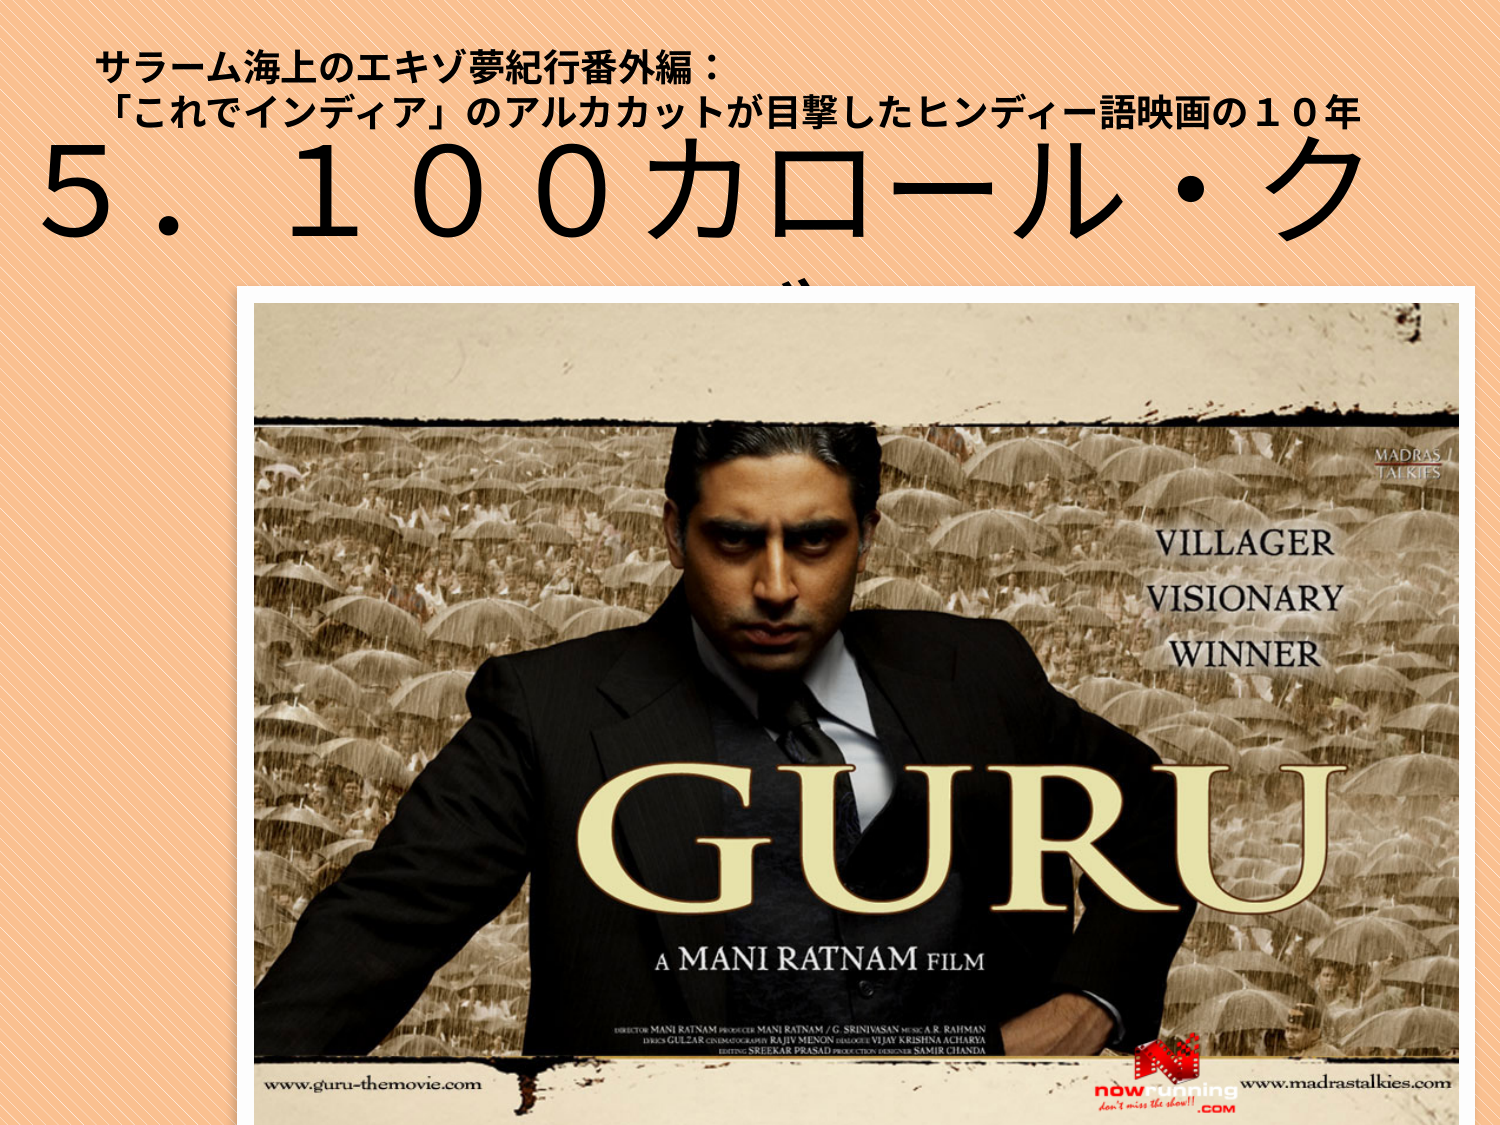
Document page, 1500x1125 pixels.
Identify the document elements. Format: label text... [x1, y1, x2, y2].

text_box サラーム海上のエキゾ夢紀行番外編： 「これでインディア」のアルカカットが目撃したヒンディー語映画の１０年 [79, 36, 1377, 142]
text_box ５．１００カロール・クラブ [0, 88, 1394, 435]
picture [253, 302, 1459, 1125]
